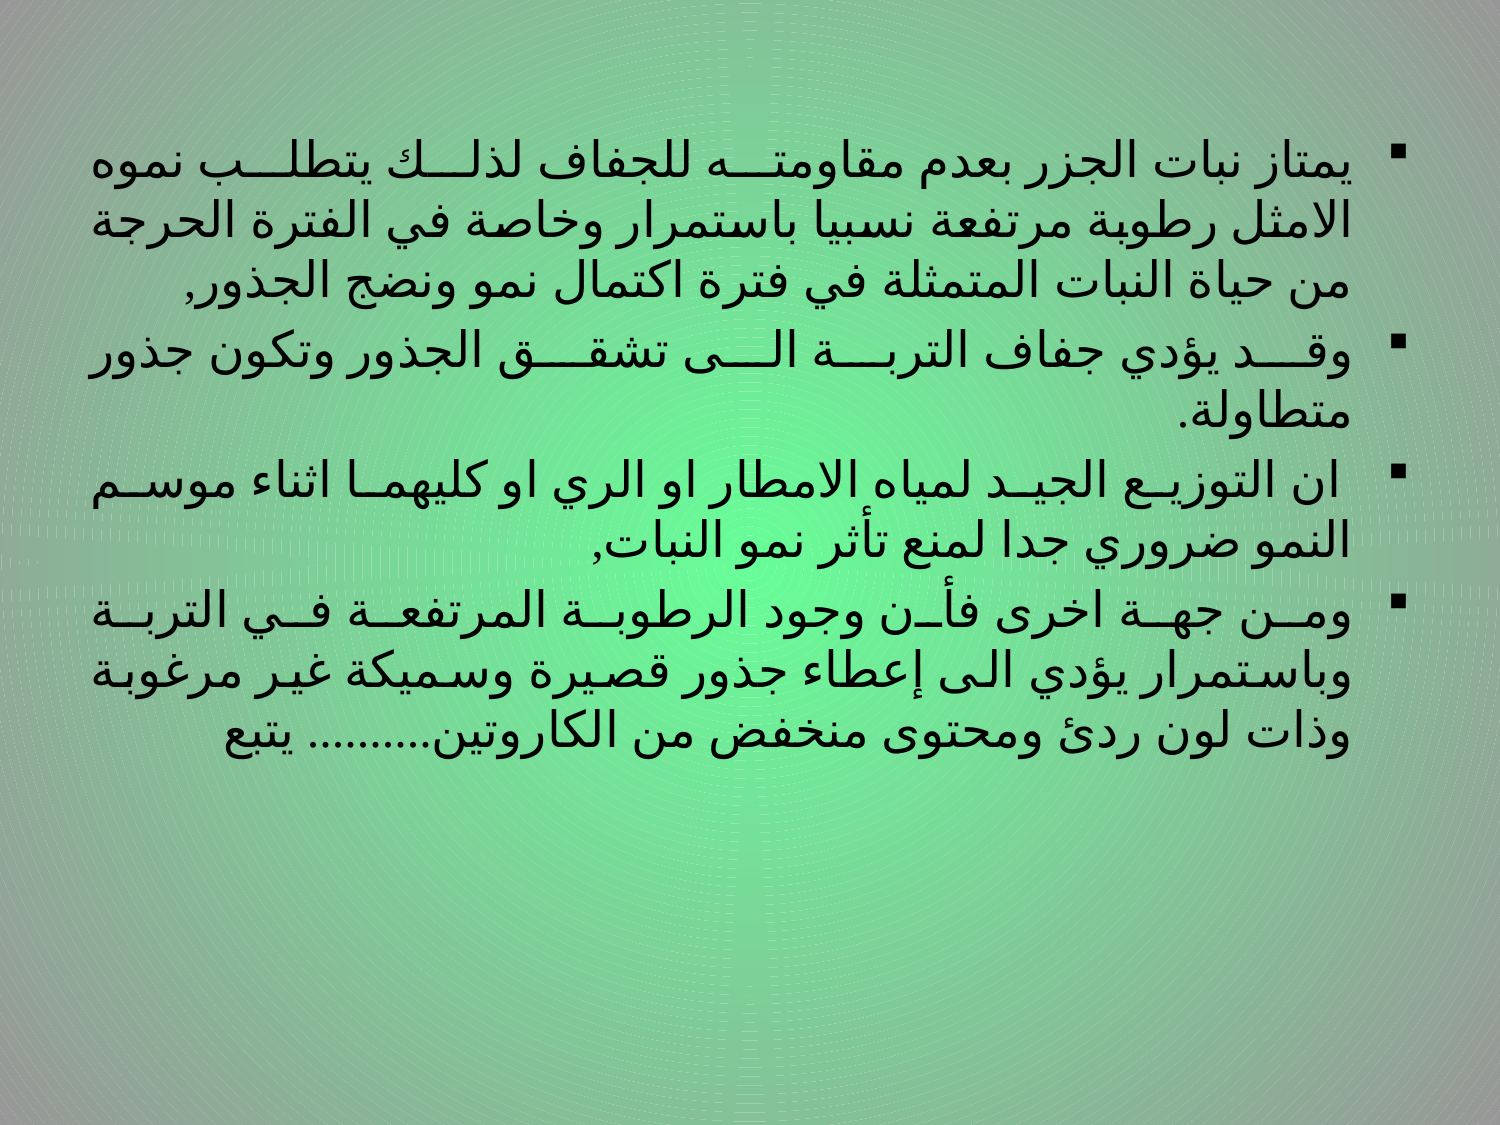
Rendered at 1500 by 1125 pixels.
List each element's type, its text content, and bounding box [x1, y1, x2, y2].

list يمتاز نبات الجزر بعدم مقاومته للجفاف لذلك يتطلب نموه الامثل رطوبة مرتفعة نسبيا باستمرار وخاصة في الفترة الحرجة من حياة النبات المتمثلة في فترة اكتمال نمو ونضج الجذور, وقد يؤدي جفاف التربة الى تشقق الجذور وتكون جذور متطاولة. ان التوزيع الجيد لمياه الامطار او الري او كليهما اثناء موسم النمو ضروري جدا لمنع تأثر نمو النبات, ومن جهة اخرى فأن وجود الرطوبة المرتفعة في التربة وباستمرار يؤدي الى إعطاء جذور قصيرة وسميكة غير مرغوبة وذات لون ردئ ومحتوى منخفض من الكاروتين.......... يتبع [75, 50, 1425, 1005]
